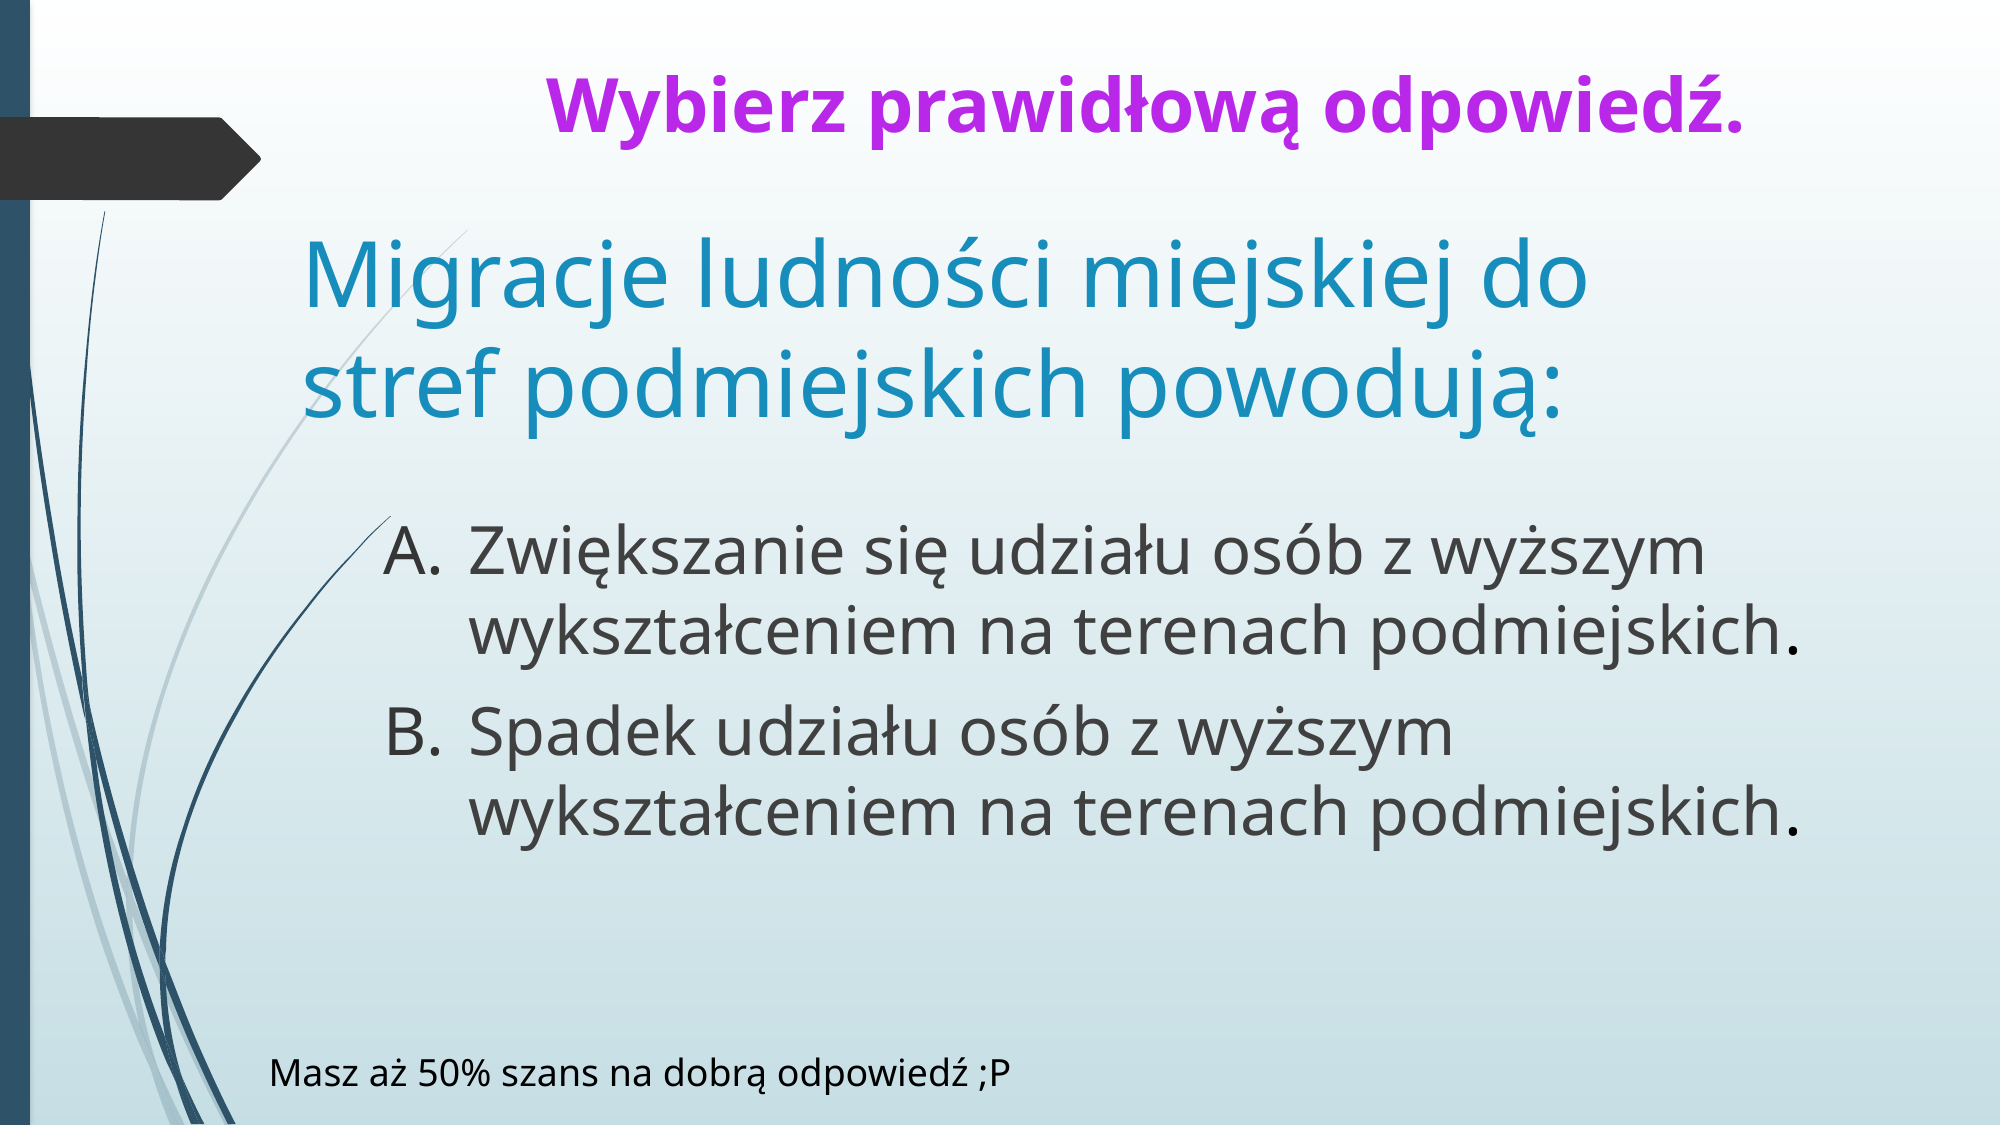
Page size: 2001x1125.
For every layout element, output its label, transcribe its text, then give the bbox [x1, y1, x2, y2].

list Zwiększanie się udziału osób z wyższym wykształceniem na terenach podmiejskich. Spadek udziału osób z wyższym wykształceniem na terenach podmiejskich. [368, 500, 1920, 1018]
text_box Masz aż 50% szans na dobrą odpowiedź ;P [253, 1041, 1027, 1102]
text_box Migracje ludności miejskiej do stref podmiejskich powodują: [286, 208, 1749, 419]
title Wybierz prawidłową odpowiedź. [425, 50, 1888, 261]
